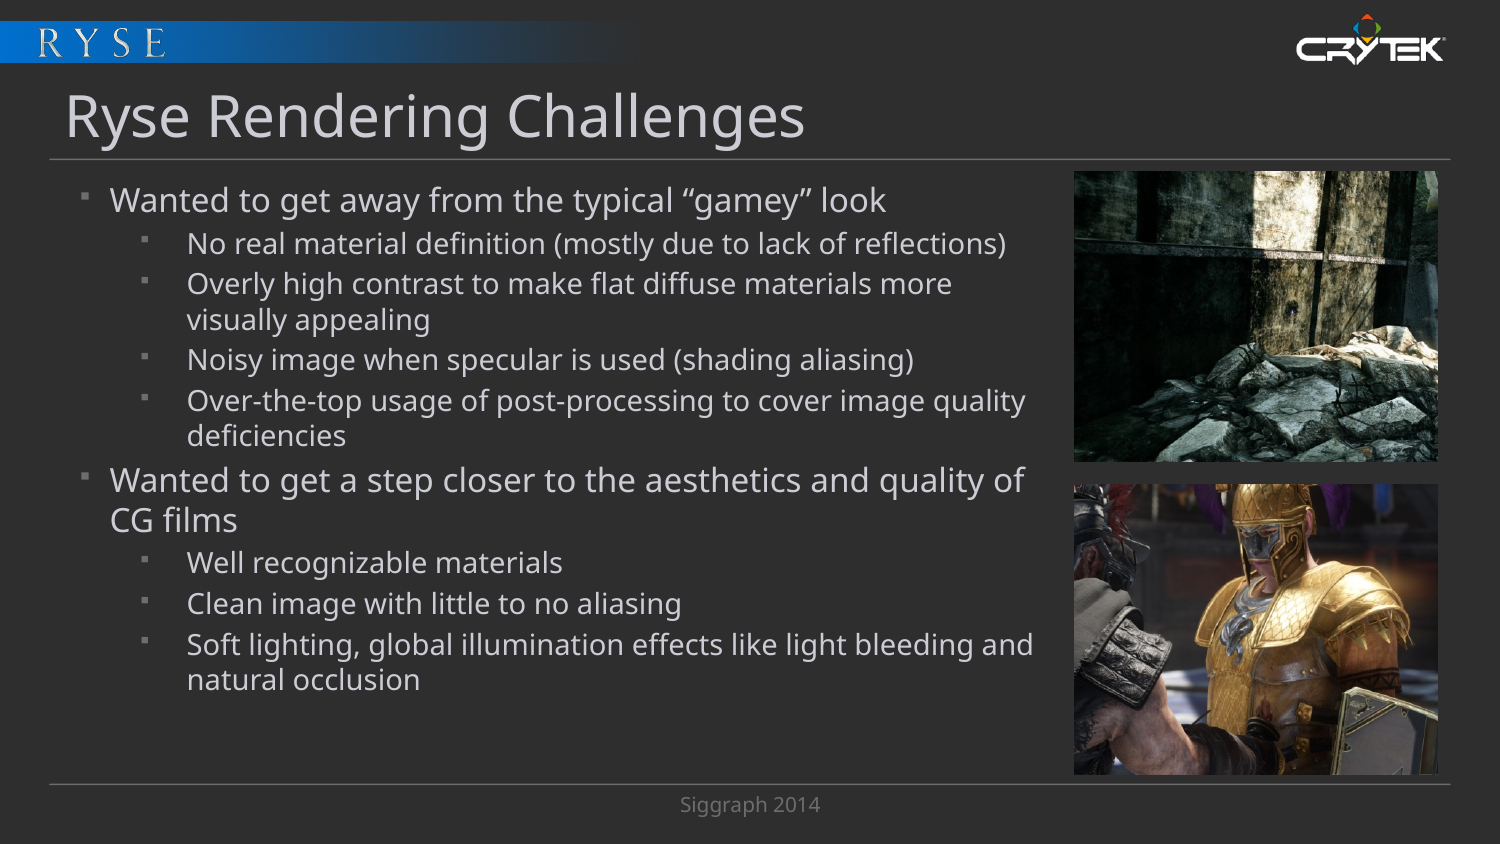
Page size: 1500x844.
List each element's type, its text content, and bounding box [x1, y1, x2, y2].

list Wanted to get away from the typical “gamey” look No real material definition (mostly due to lack of reflections) Overly high contrast to make flat diffuse materials more visually appealing Noisy image when specular is used (shading aliasing) Over-the-top usage of post-processing to cover image quality deficiencies Wanted to get a step closer to the aesthetics and quality of CG films Well recognizable materials Clean image with little to no aliasing Soft lighting, global illumination effects like light bleeding and natural occlusion [50, 171, 1050, 772]
picture [0, 21, 650, 63]
picture [1074, 484, 1438, 775]
title Ryse Rendering Challenges [50, 71, 1450, 147]
picture [1074, 171, 1438, 463]
picture [1287, 9, 1450, 67]
